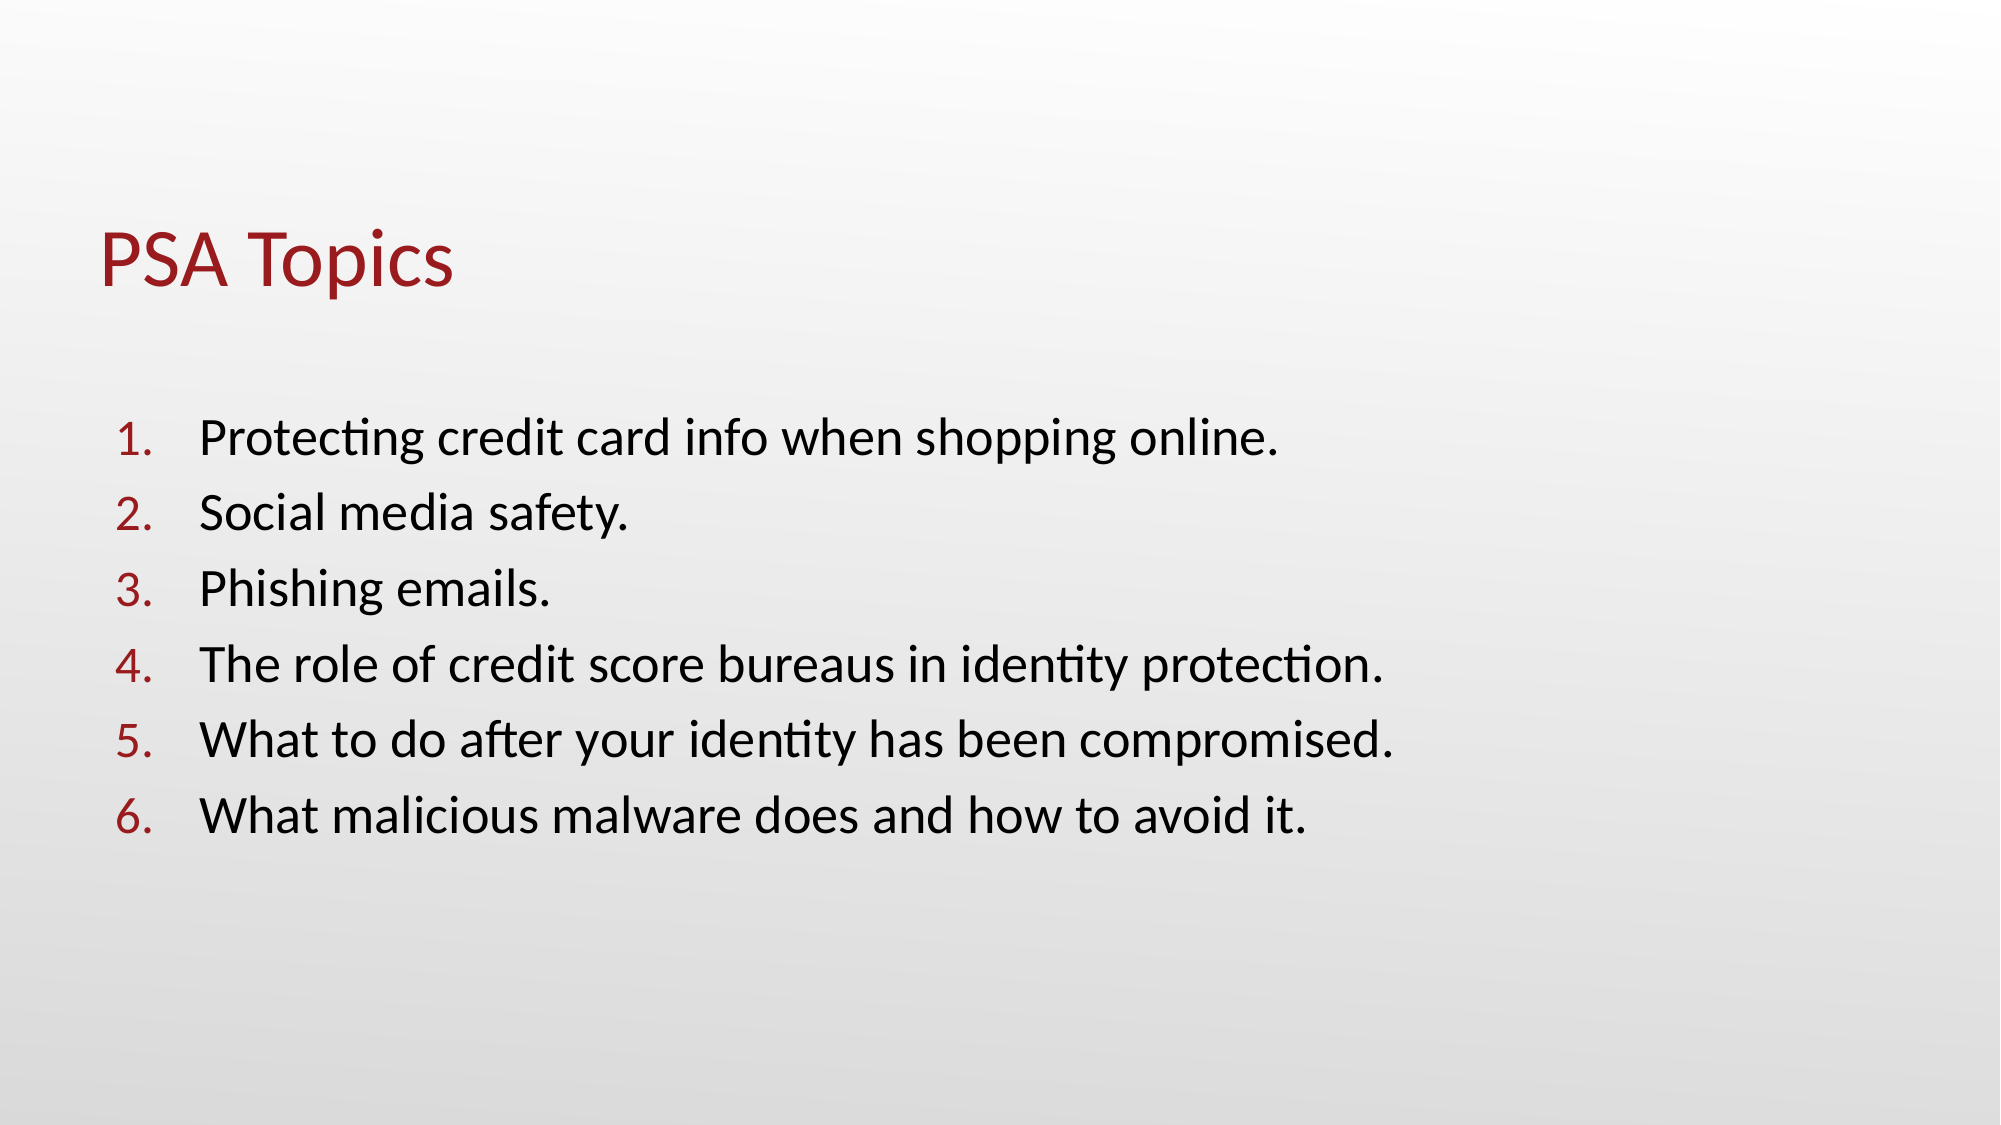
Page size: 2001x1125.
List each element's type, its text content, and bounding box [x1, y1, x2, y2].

list Protecting credit card info when shopping online. Social media safety. Phishing emails. The role of credit score bureaus in identity protection. What to do after your identity has been compromised. What malicious malware does and how to avoid it. [99, 317, 1900, 1038]
title PSA Topics [99, 115, 1900, 303]
